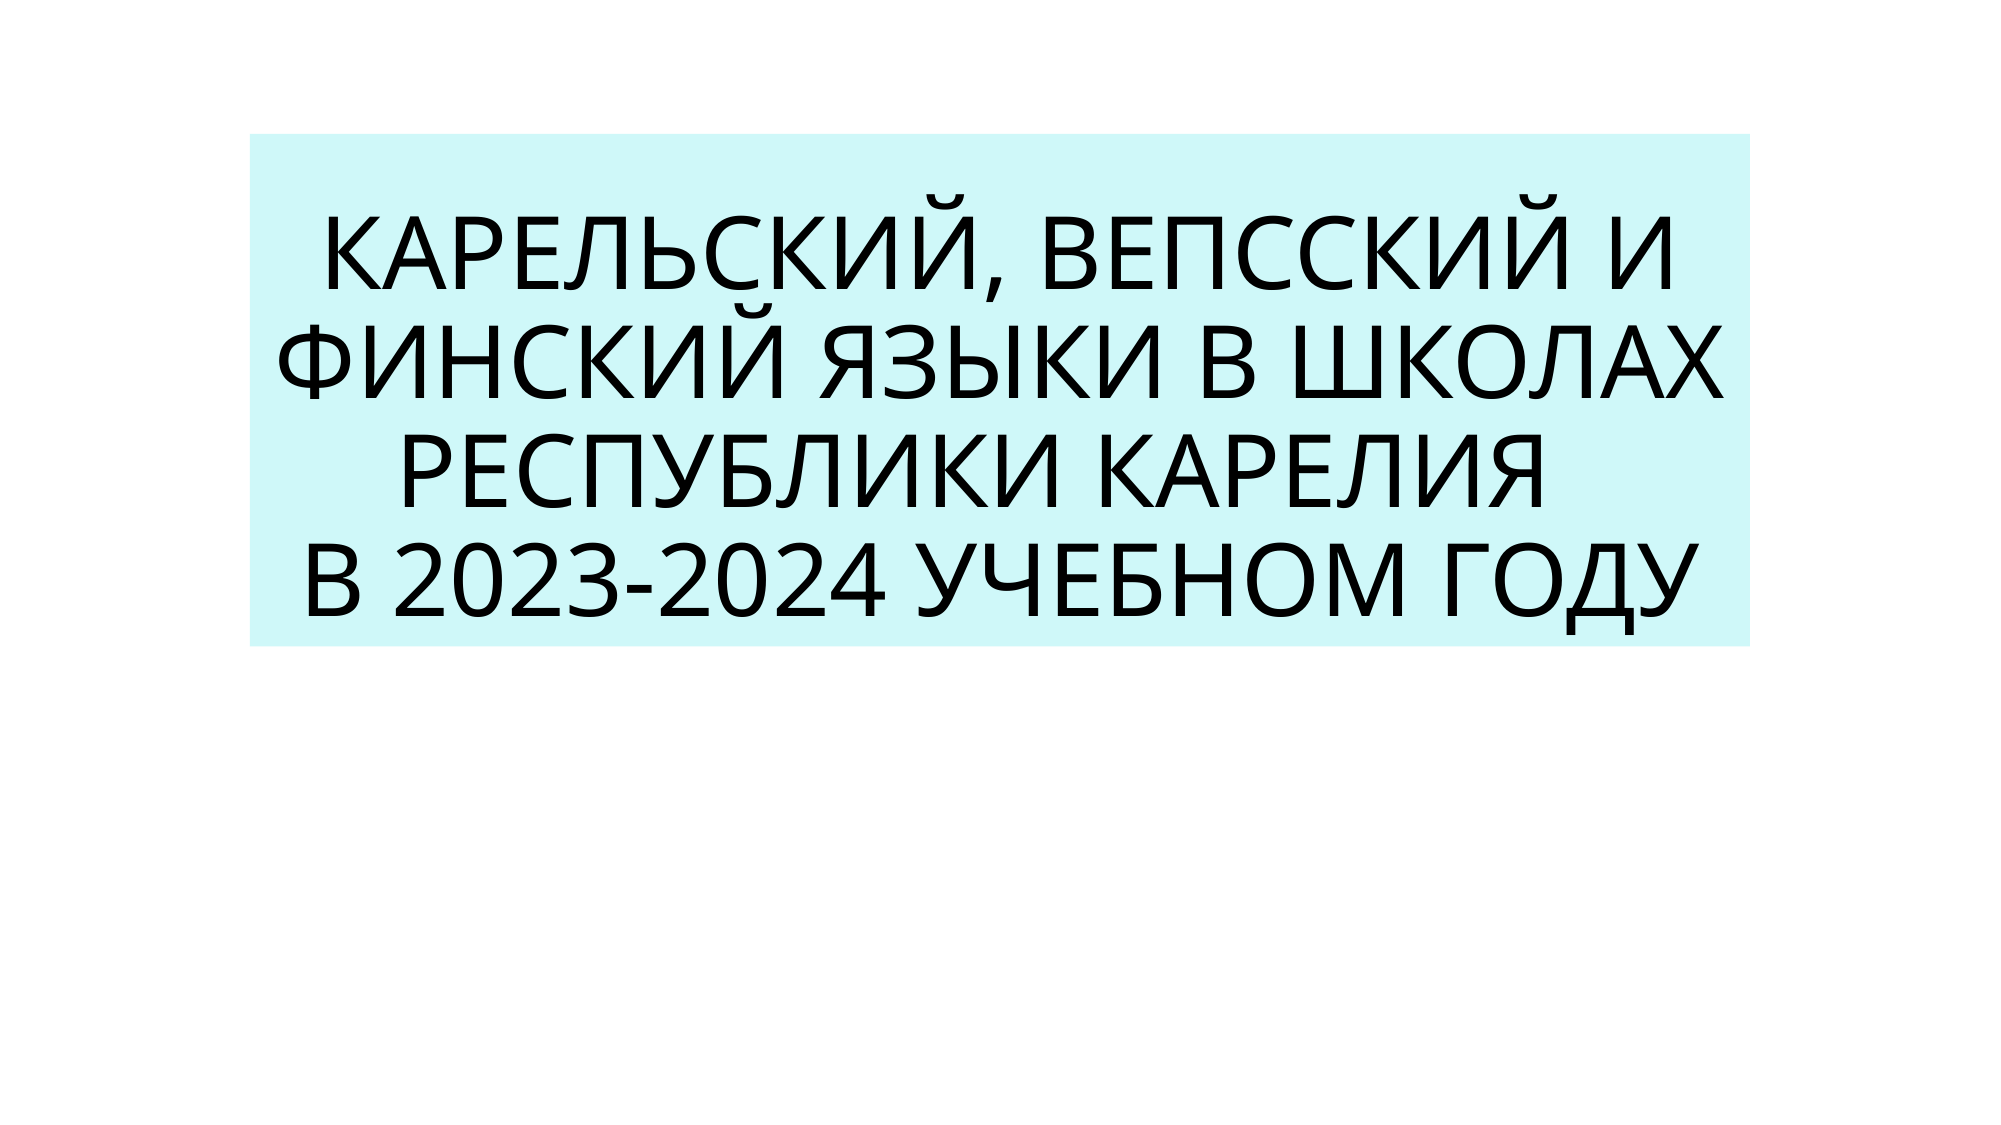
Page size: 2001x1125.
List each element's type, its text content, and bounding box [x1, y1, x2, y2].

title КАРЕЛЬСКИЙ, ВЕПССКИЙ И ФИНСКИЙ ЯЗЫКИ В ШКОЛАХ РЕСПУБЛИКИ КАРЕЛИЯ В 2023-2024 УЧЕБНОМ ГОДУ [249, 133, 1750, 647]
